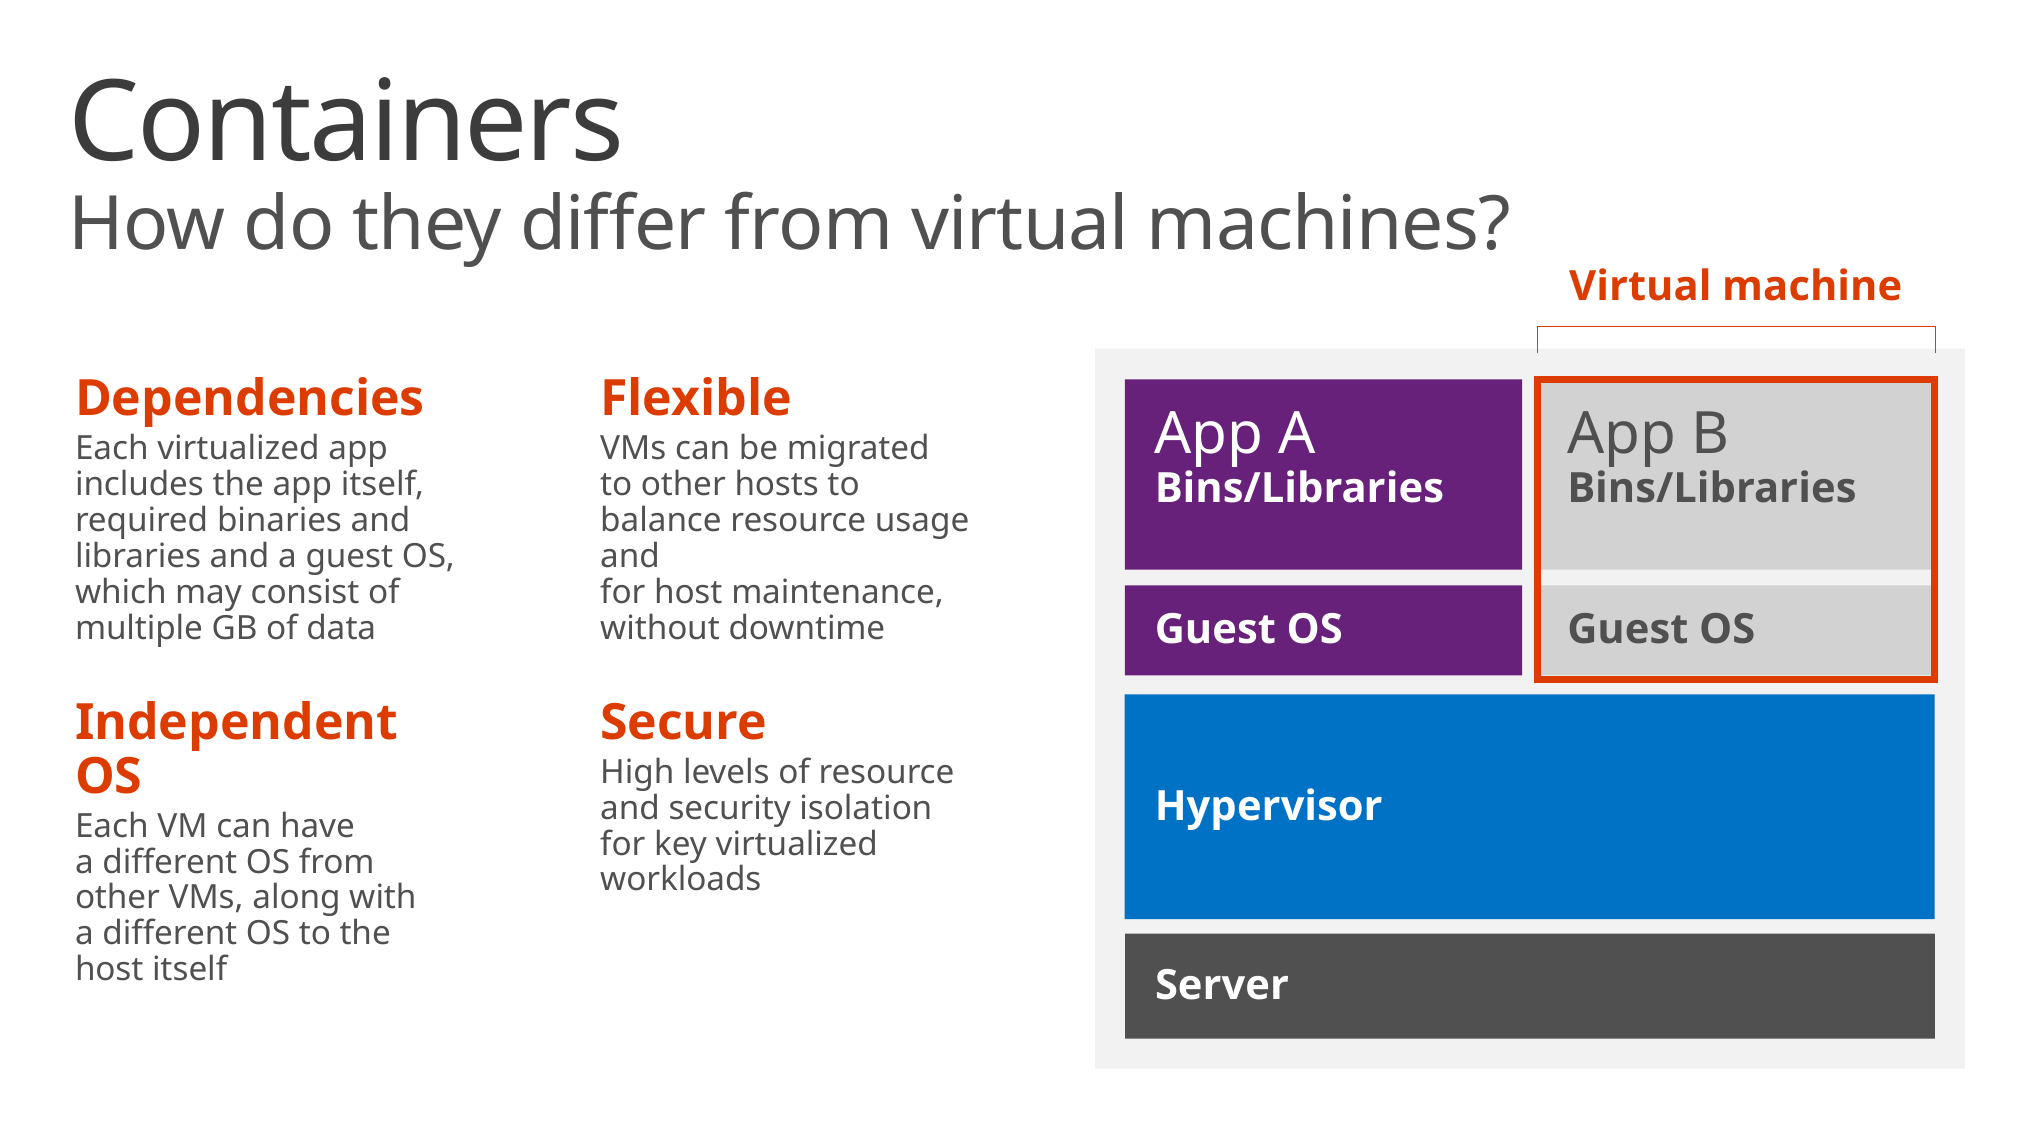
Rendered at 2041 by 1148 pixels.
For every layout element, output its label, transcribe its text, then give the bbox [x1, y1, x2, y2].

text_box App A Bins/Libraries [1124, 378, 1523, 570]
title Containers How do they differ from virtual machines? [45, 48, 1996, 199]
text_box Hypervisor [1124, 693, 1935, 920]
text_box [1094, 348, 1966, 1069]
text_box [1537, 326, 1935, 353]
text_box Virtual machine [1539, 249, 1933, 325]
text_box [1536, 378, 1935, 680]
text_box Server [1124, 933, 1936, 1039]
text_box Flexible VMs can be migrated to other hosts to balance resource usage and for host maintenance, without downtime Secure High levels of resource and security isolation for key virtualized workloads [570, 348, 1021, 923]
text_box Dependencies Each virtualized app includes the app itself, required binaries and libraries and a guest OS, which may consist of multiple GB of data Independent OS Each VM can have a different OS from other VMs, along with a different OS to the host itself [45, 348, 495, 1012]
text_box Guest OS [1124, 585, 1523, 676]
